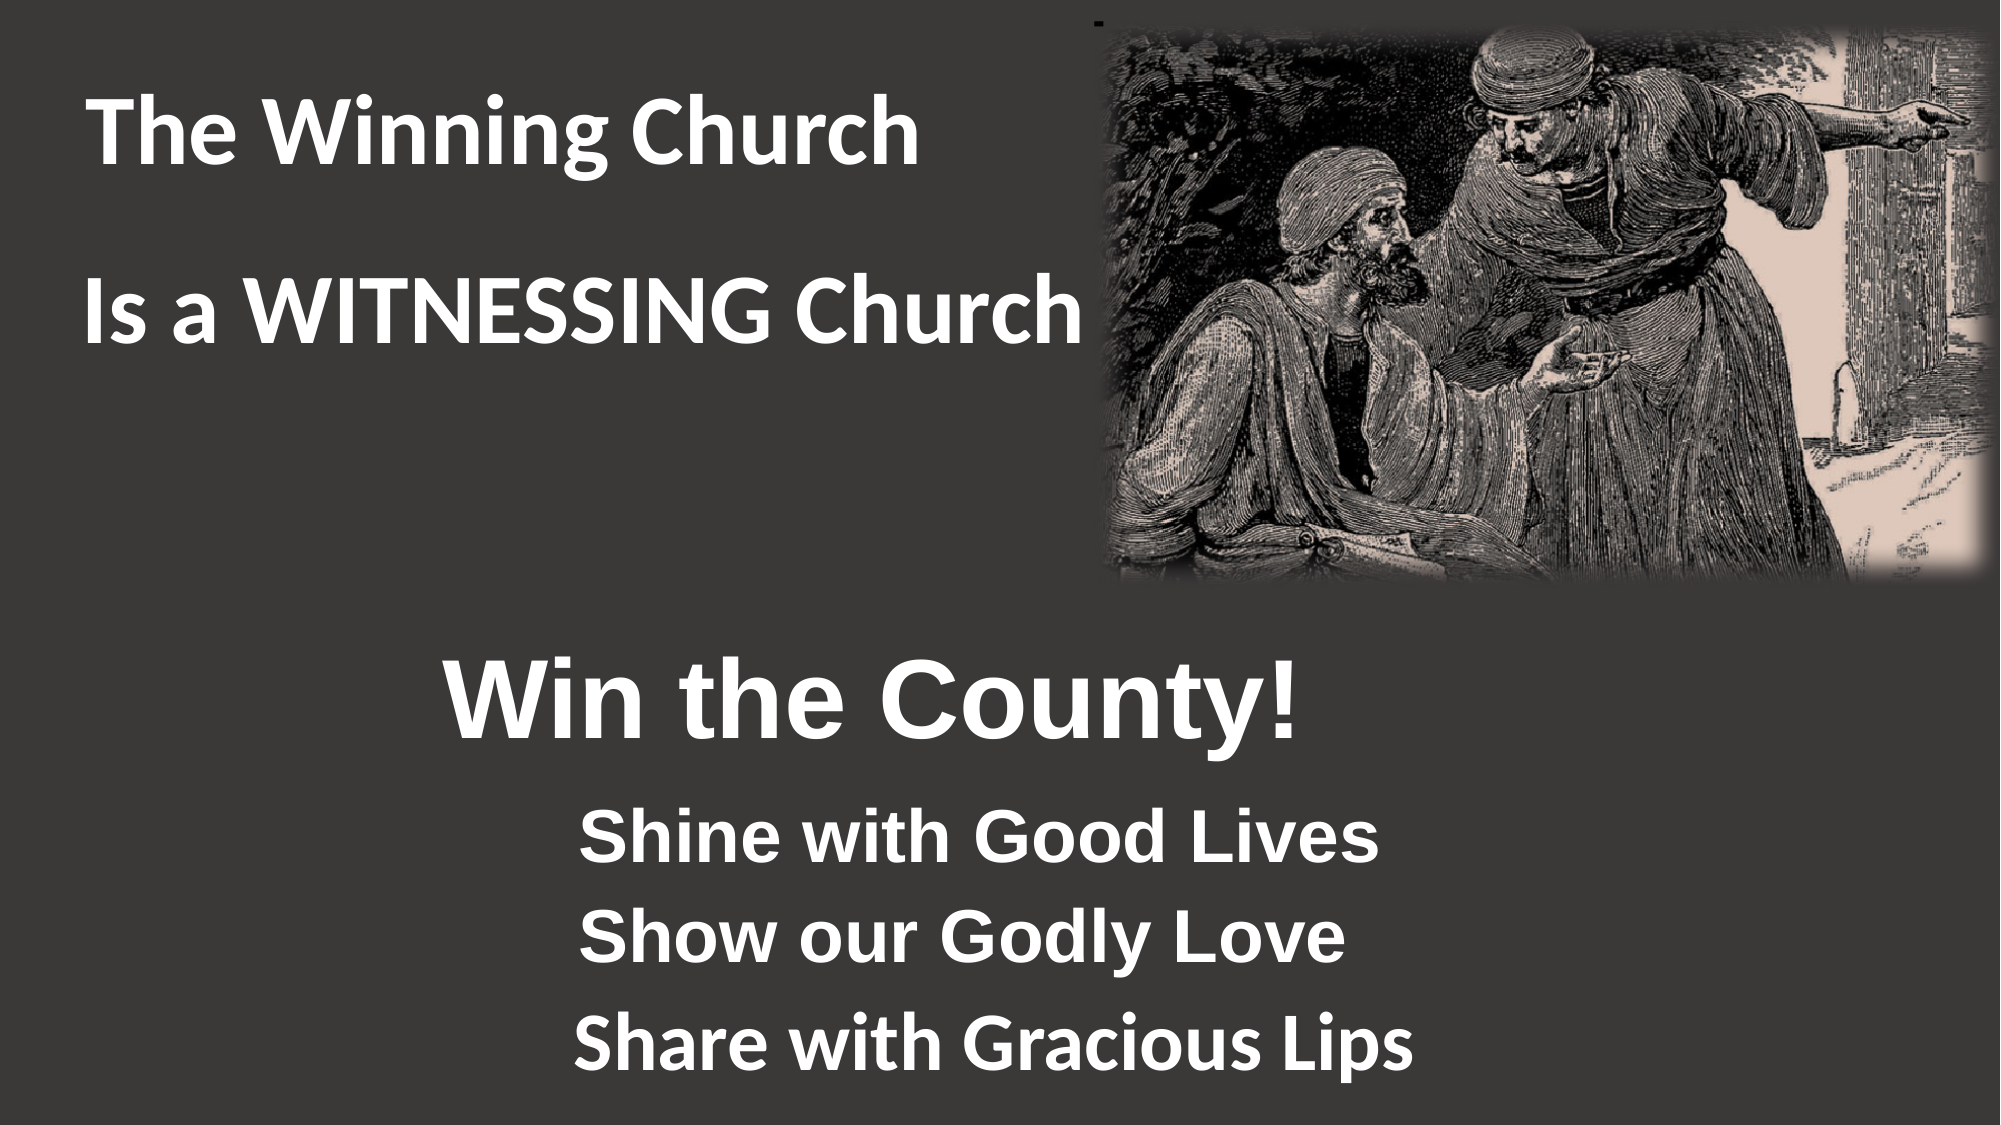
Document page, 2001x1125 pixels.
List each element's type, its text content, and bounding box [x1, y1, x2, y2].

picture [1094, 21, 2000, 588]
text_box Show our Godly Love [563, 880, 1364, 980]
text_box Win the County! [427, 618, 1912, 769]
text_box Is a WITNESSING Church [66, 236, 1094, 371]
text_box Share with Gracious Lips [559, 980, 1711, 1095]
text_box Shine with Good Lives [563, 780, 1397, 886]
text_box The Winning Church [70, 56, 938, 192]
